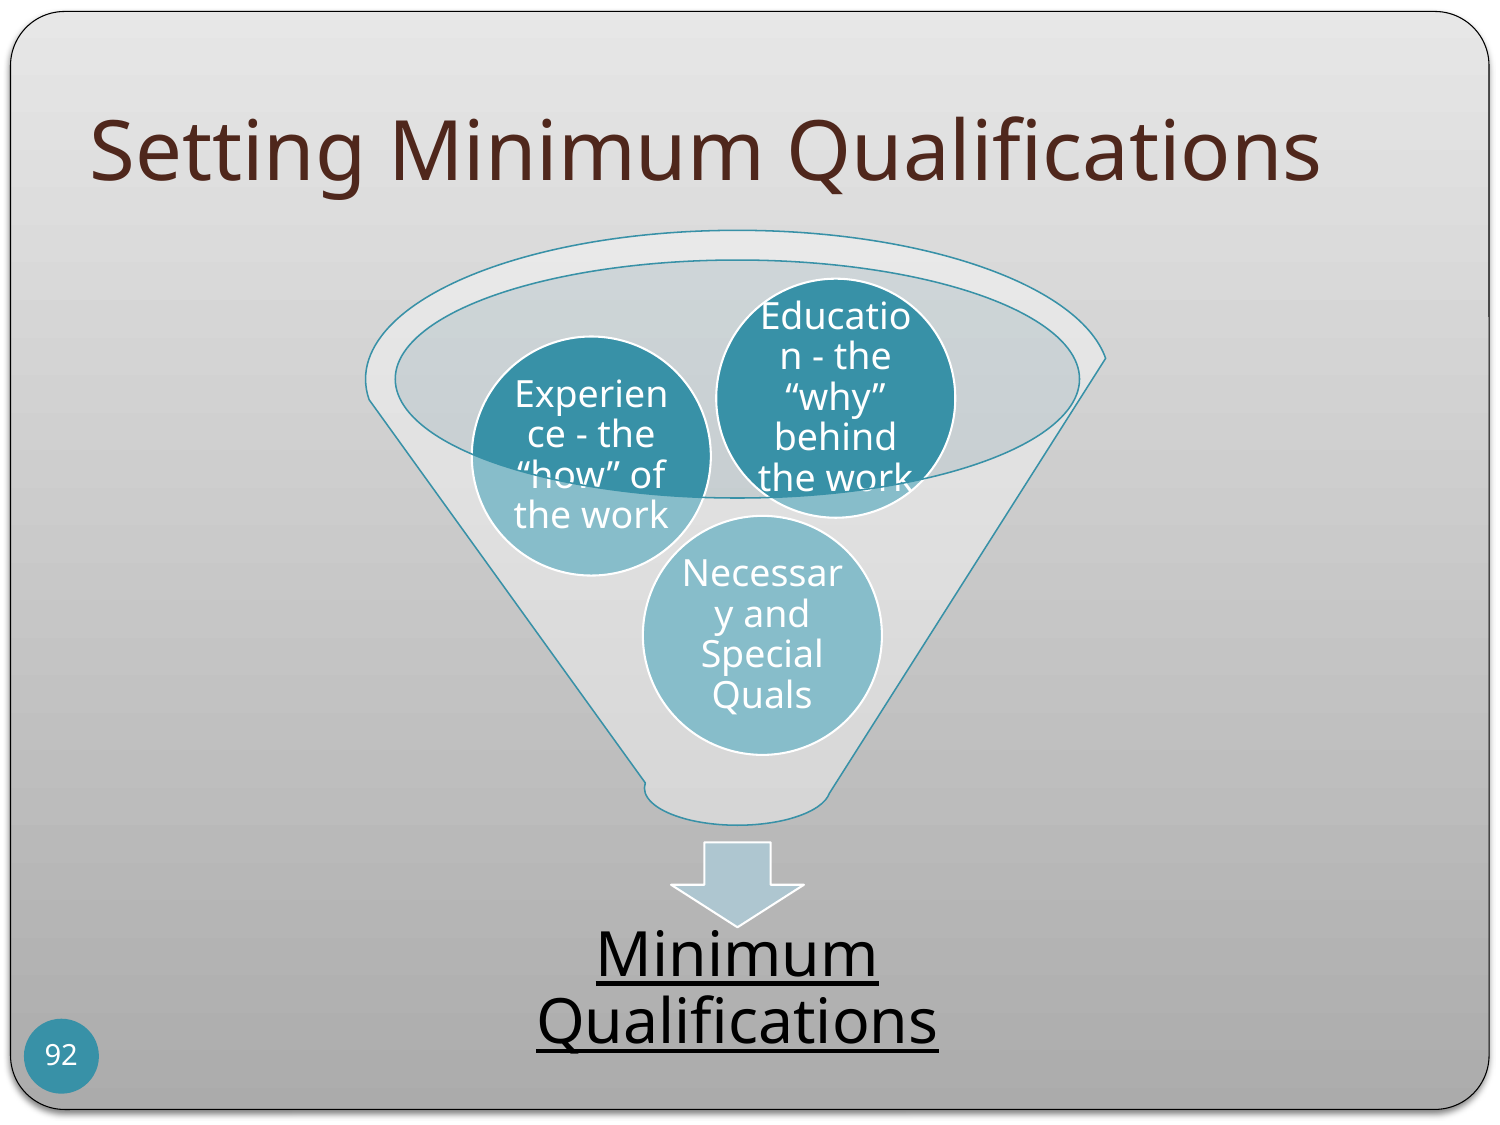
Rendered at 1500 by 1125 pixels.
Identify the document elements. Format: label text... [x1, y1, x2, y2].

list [99, 224, 1376, 1076]
slide_number 92 [23, 1018, 93, 1094]
text_box Setting Minimum Qualifications [74, 24, 1425, 213]
